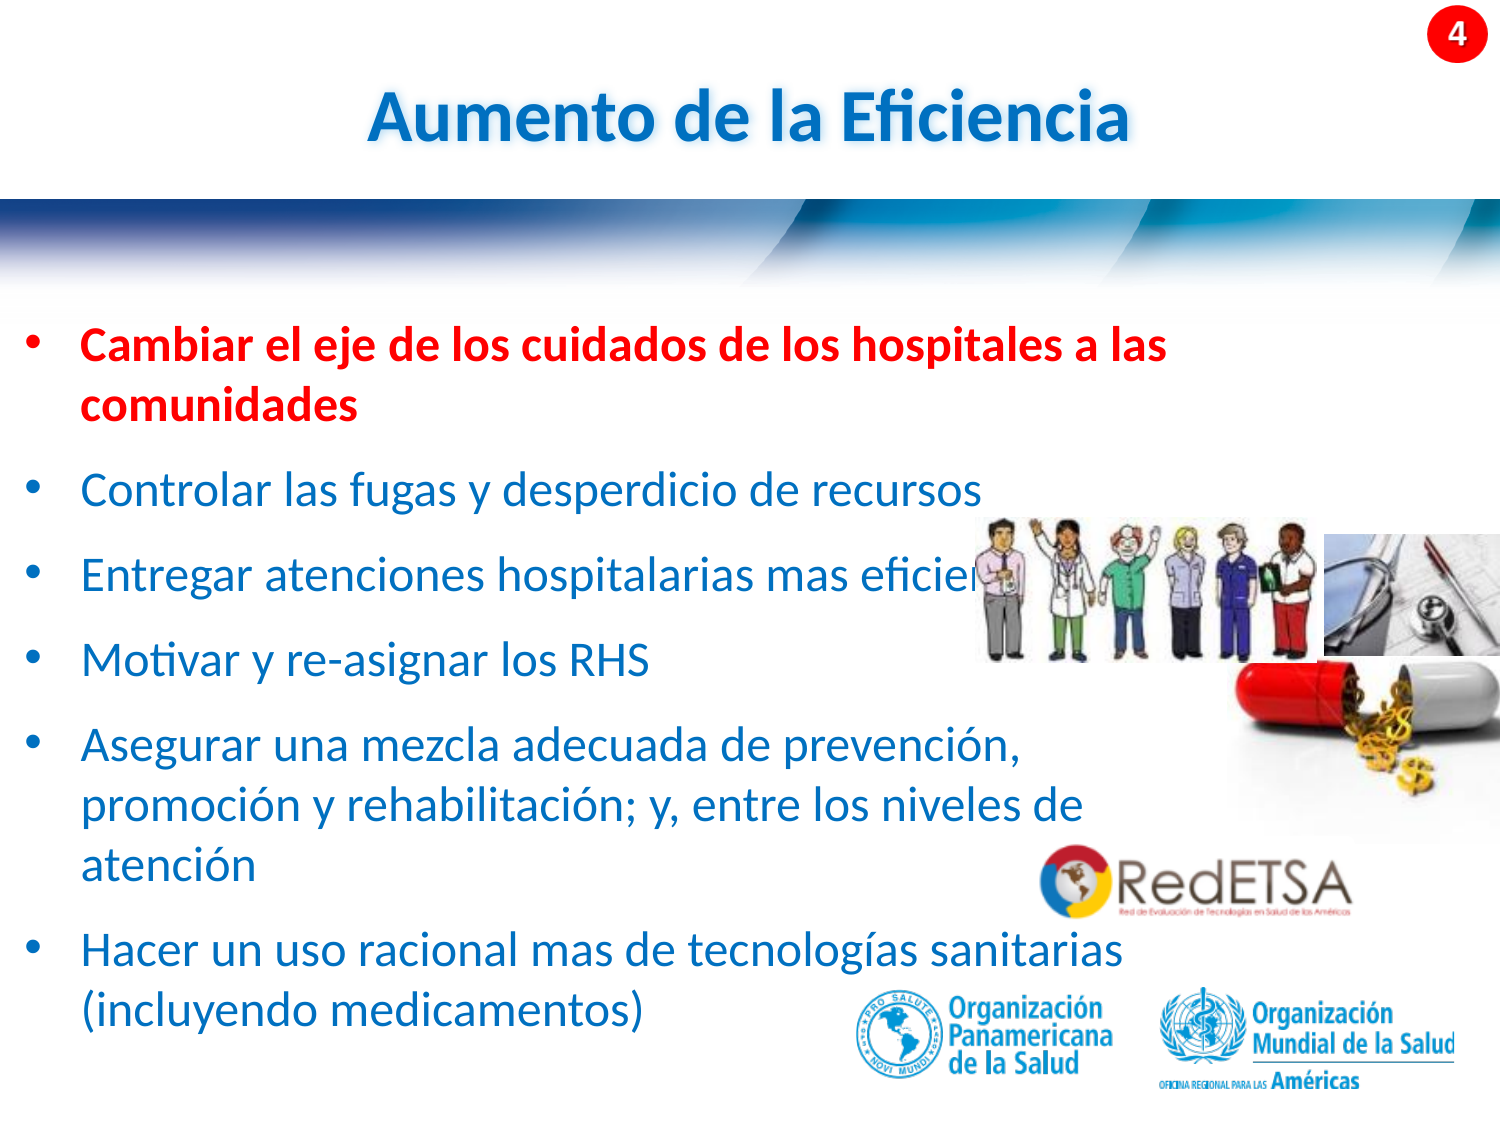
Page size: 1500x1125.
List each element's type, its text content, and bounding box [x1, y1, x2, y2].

picture [975, 517, 1500, 924]
text_box Cambiar el eje de los cuidados de los hospitales a las comunidades Controlar las fugas y desperdicio de recursos Entregar atenciones hospitalarias mas eficientes Motivar y re-asignar los RHS Asegurar una mezcla adecuada de prevención, promoción y rehabilitación; y, entre los niveles de atención Hacer un uso racional mas de tecnologías sanitarias (incluyendo medicamentos) [9, 304, 1260, 1044]
text_box Aumento de la Eficiencia [74, 59, 1425, 165]
picture [1423, 0, 1496, 84]
picture [0, 199, 1500, 325]
